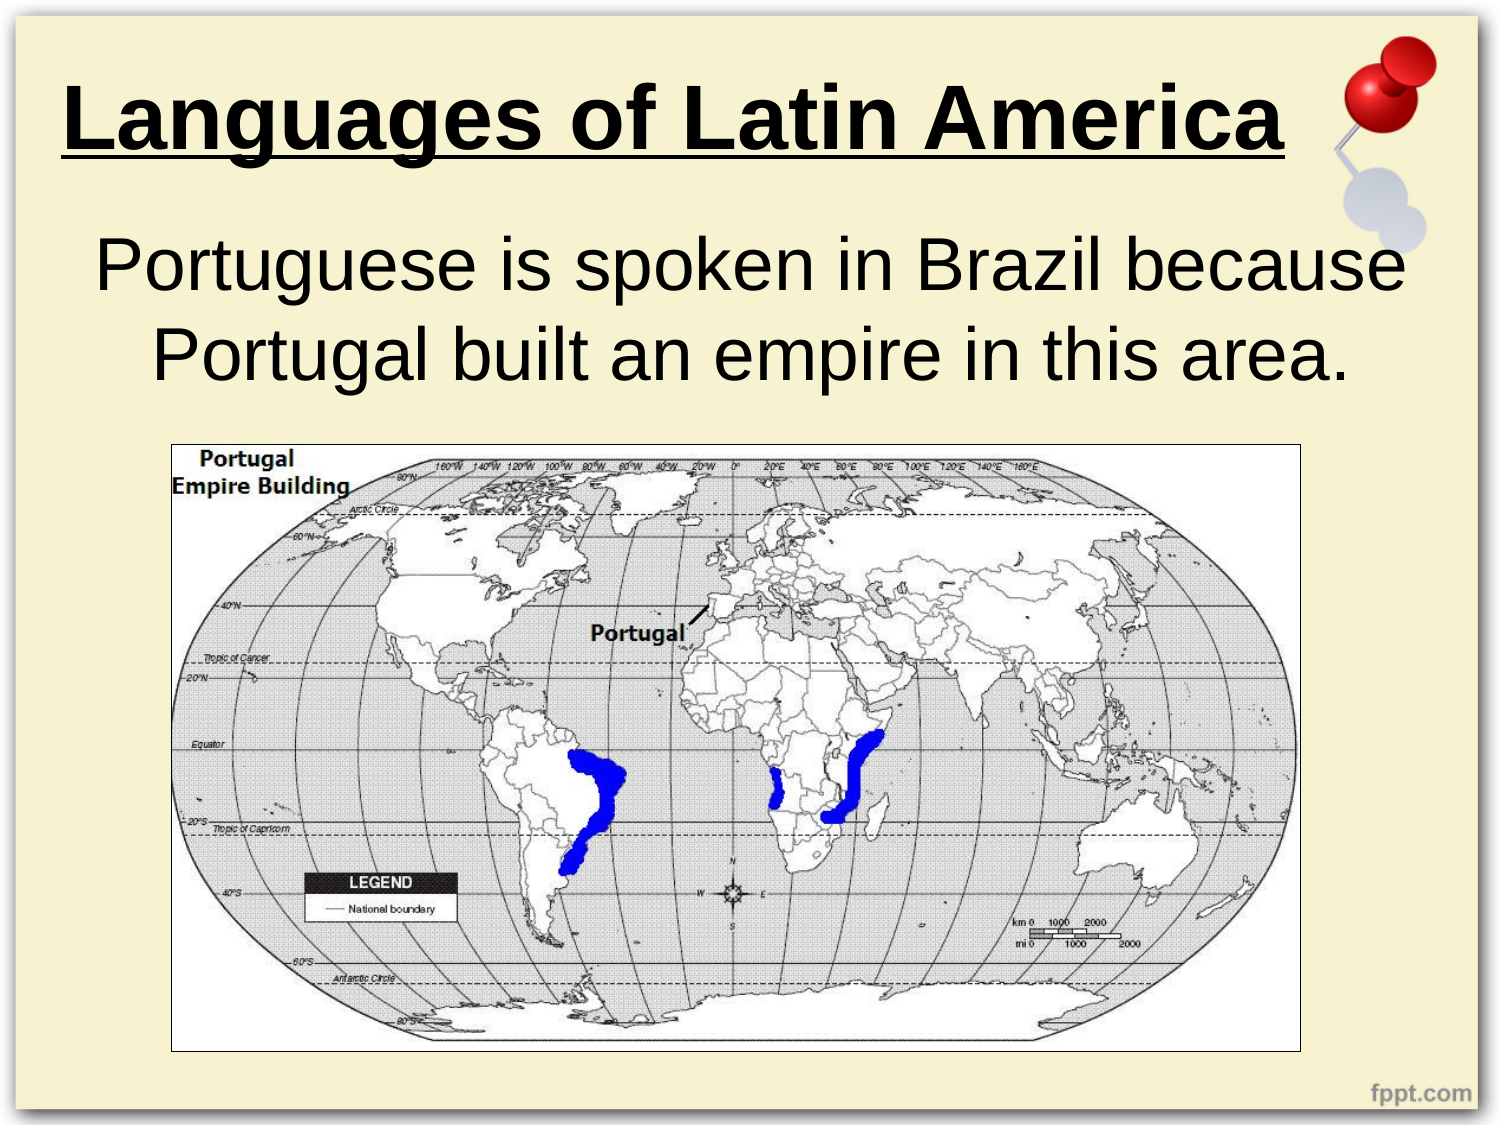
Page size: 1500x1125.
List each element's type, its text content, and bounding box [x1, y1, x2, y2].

title Languages of Latin America [29, 19, 1317, 207]
picture [0, 0, 1500, 1125]
list Portuguese is spoken in Brazil because Portugal built an empire in this area. [76, 208, 1427, 433]
